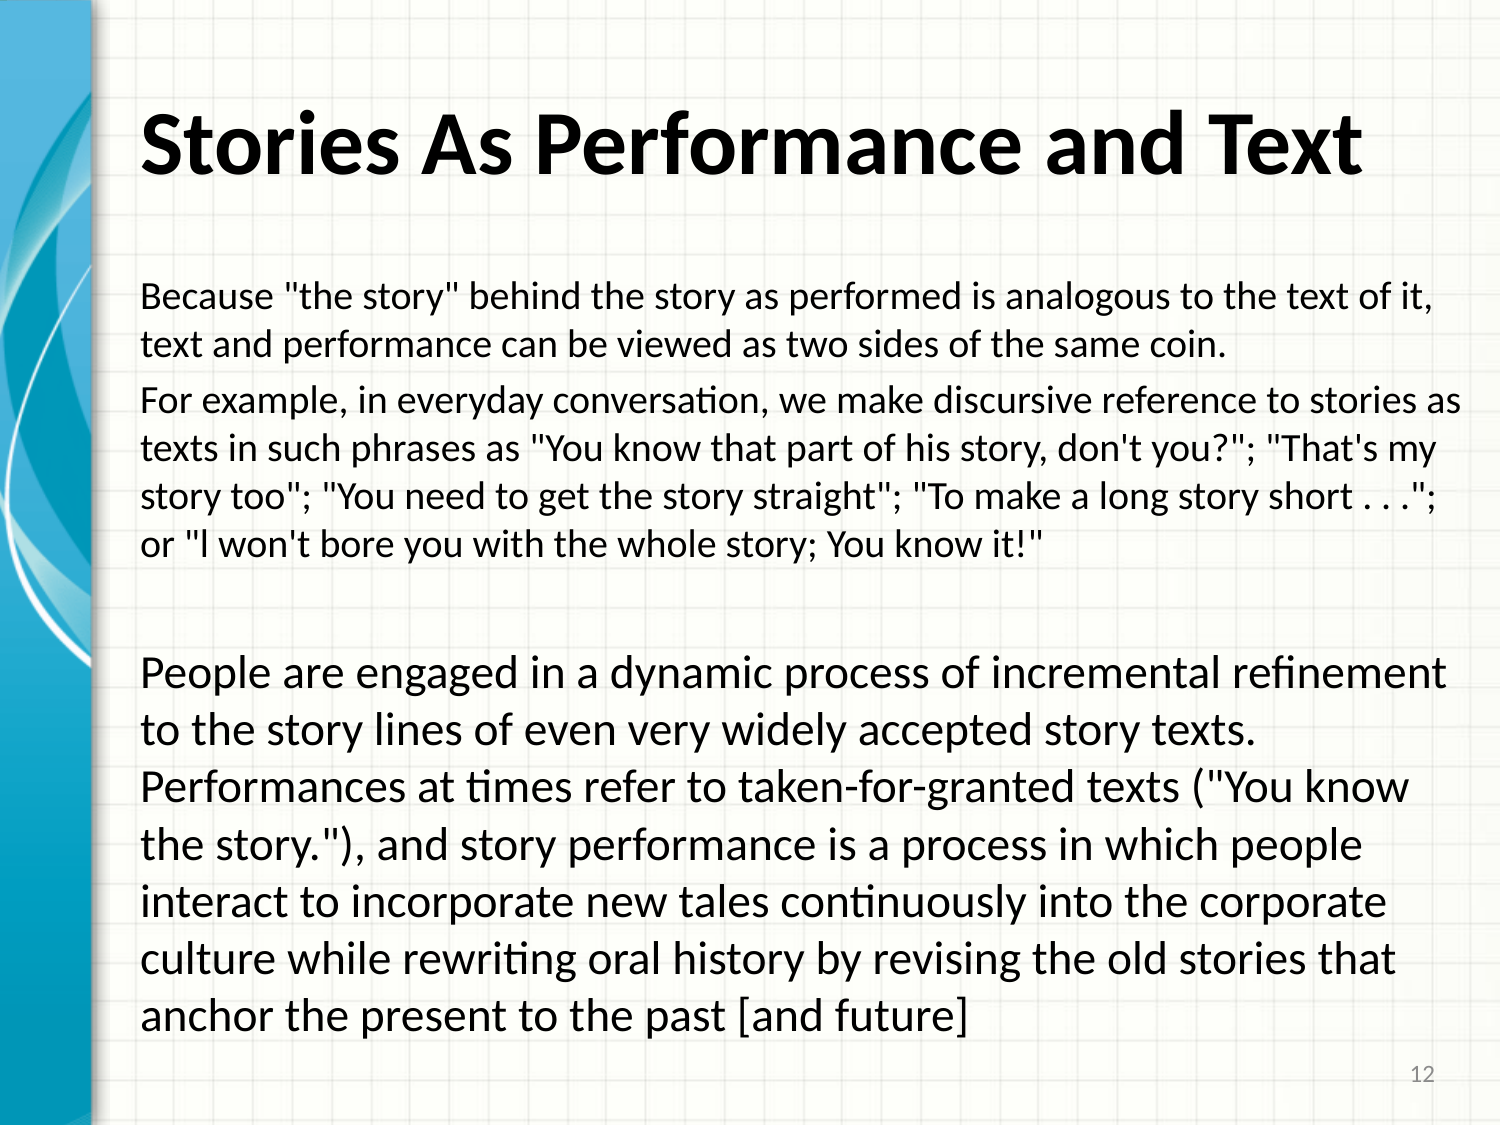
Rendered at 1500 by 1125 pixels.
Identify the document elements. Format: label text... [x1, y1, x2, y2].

list Because "the story" behind the story as performed is analogous to the text of it, text and performance can be viewed as two sides of the same coin. For example, in everyday conversation, we make discursive reference to stories as texts in such phrases as "You know that part of his story, don't you?"; "That's my story too"; "You need to get the story straight"; "To make a long story short . . ."; or "l won't bore you with the whole story; You know it!" People are engaged in a dynamic process of incremental refinement to the story lines of even very widely accepted story texts. Performances at times refer to taken-for-granted texts ("You know the story."), and story performance is a process in which people interact to incorporate new tales continuously into the corporate culture while rewriting oral history by revising the old stories that anchor the present to the past [and future] [125, 261, 1488, 1063]
title Stories As Performance and Text [125, 44, 1450, 232]
slide_number 12 [1100, 1042, 1450, 1103]
picture [0, 0, 1500, 1125]
